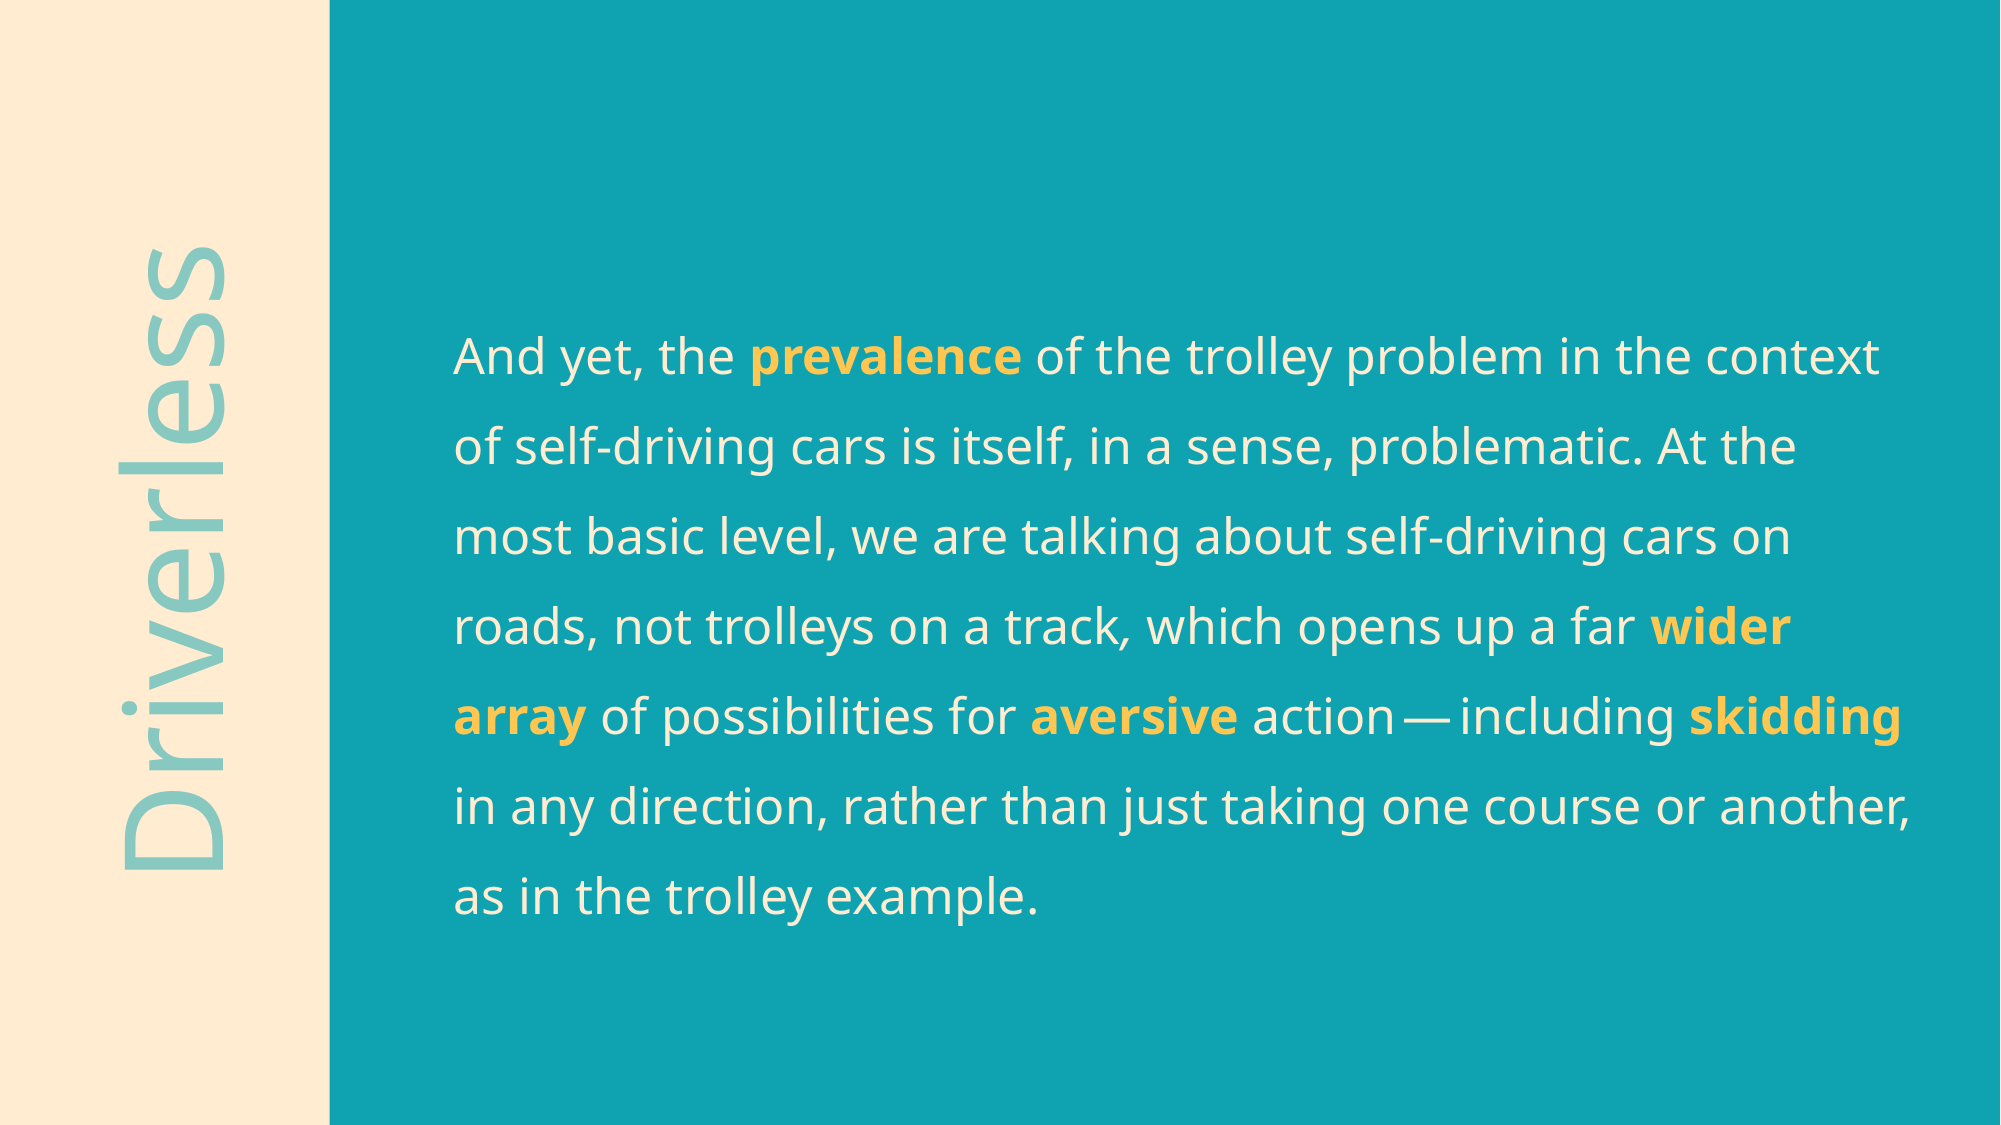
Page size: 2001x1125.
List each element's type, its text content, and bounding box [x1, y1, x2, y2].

text_box [0, 0, 331, 1125]
text_box And yet, the prevalence of the trolley problem in the context of self-driving cars is itself, in a sense, problematic. At the most basic level, we are talking about self-driving cars on roads, not trolleys on a track, which opens up a far wider array of possibilities for aversive action — including skidding in any direction, rather than just taking one course or another, as in the trolley example. [439, 287, 1940, 932]
text_box Driverless [78, 227, 258, 899]
